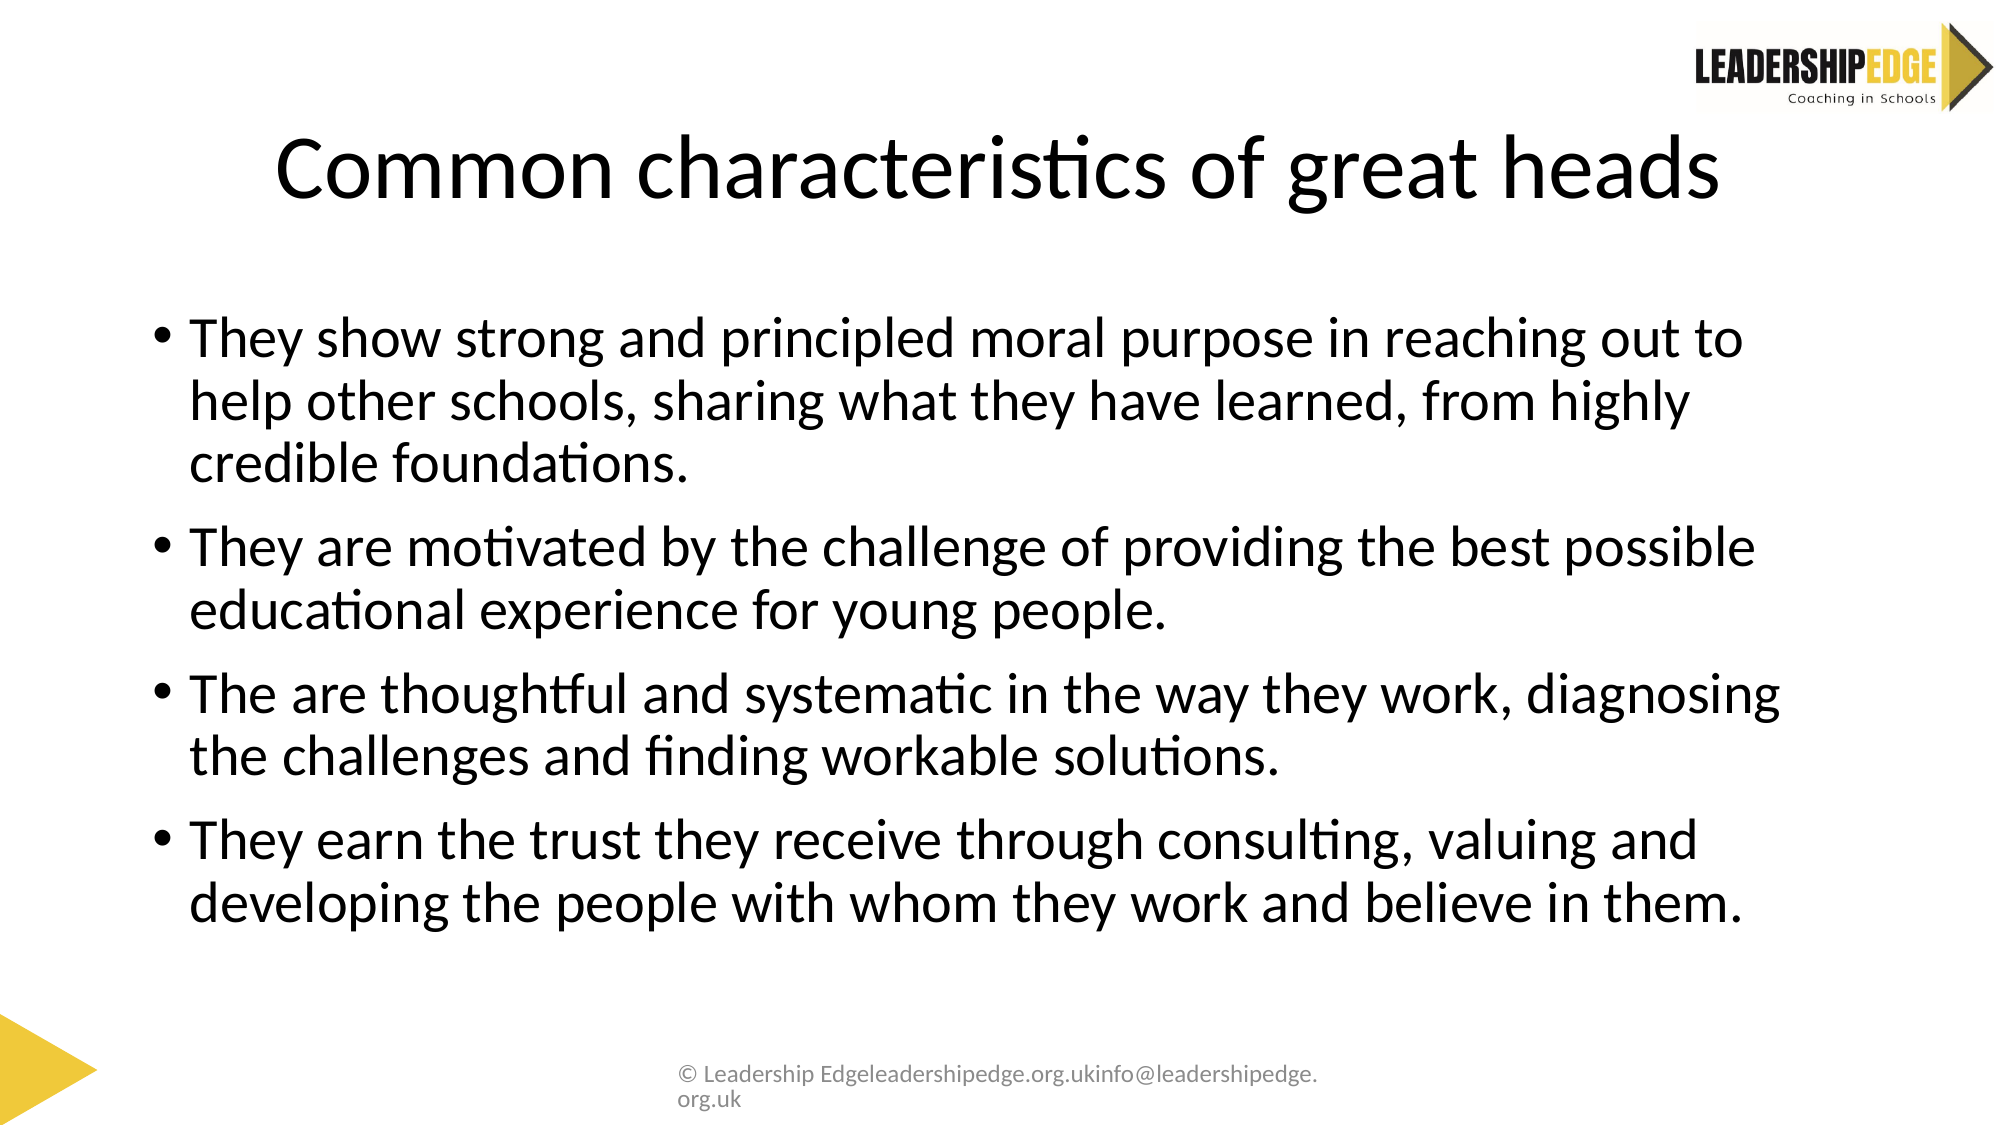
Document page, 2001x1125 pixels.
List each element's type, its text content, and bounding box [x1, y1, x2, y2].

picture [1690, 21, 2000, 115]
title Common characteristics of great heads [137, 59, 1863, 278]
list They show strong and principled moral purpose in reaching out to help other schools, sharing what they have learned, from highly credible foundations. They are motivated by the challenge of providing the best possible educational experience for young people. The are thoughtful and systematic in the way they work, diagnosing the challenges and finding workable solutions. They earn the trust they receive through consulting, valuing and developing the people with whom they work and believe in them. [137, 299, 1863, 1014]
footer © Leadership Edge leadershipedge.org.uk info@leadershipedge.org.uk [662, 1042, 1338, 1103]
text_box [0, 1013, 98, 1125]
